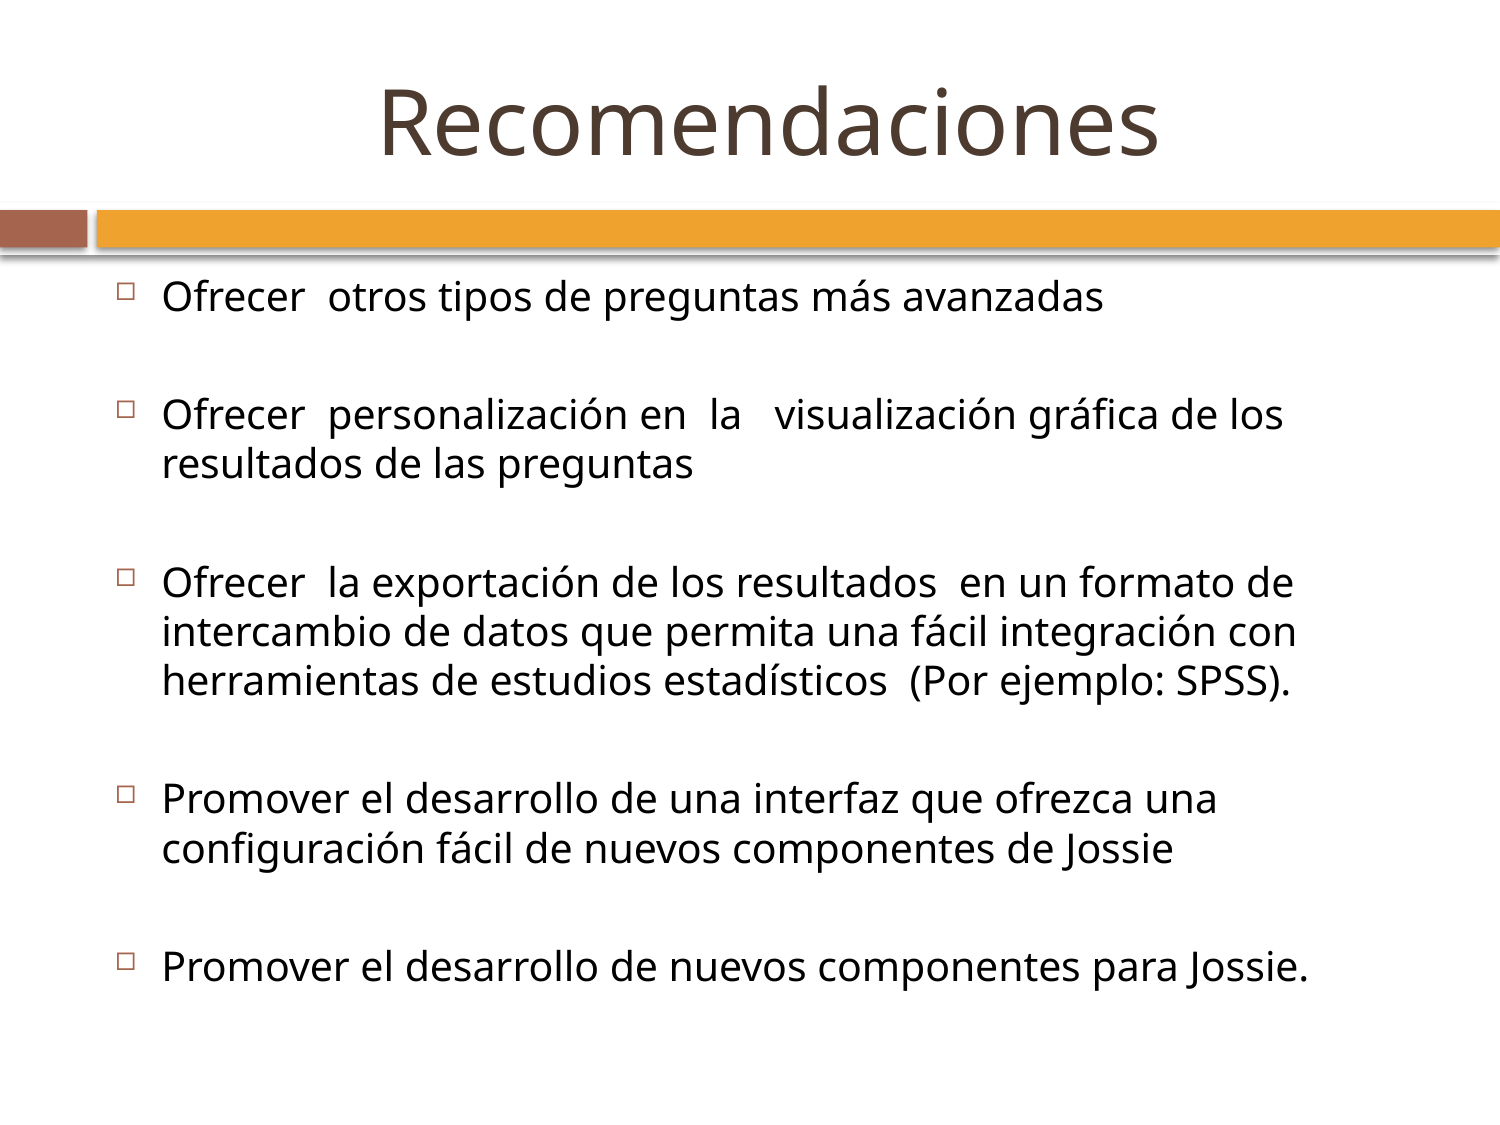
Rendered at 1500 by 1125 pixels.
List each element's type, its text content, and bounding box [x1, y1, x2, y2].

title Recomendaciones [100, 37, 1438, 200]
list Ofrecer otros tipos de preguntas más avanzadas Ofrecer personalización en la visualización gráfica de los resultados de las preguntas Ofrecer la exportación de los resultados en un formato de intercambio de datos que permita una fácil integración con herramientas de estudios estadísticos (Por ejemplo: SPSS). Promover el desarrollo de una interfaz que ofrezca una configuración fácil de nuevos componentes de Jossie Promover el desarrollo de nuevos componentes para Jossie. [100, 262, 1438, 1000]
